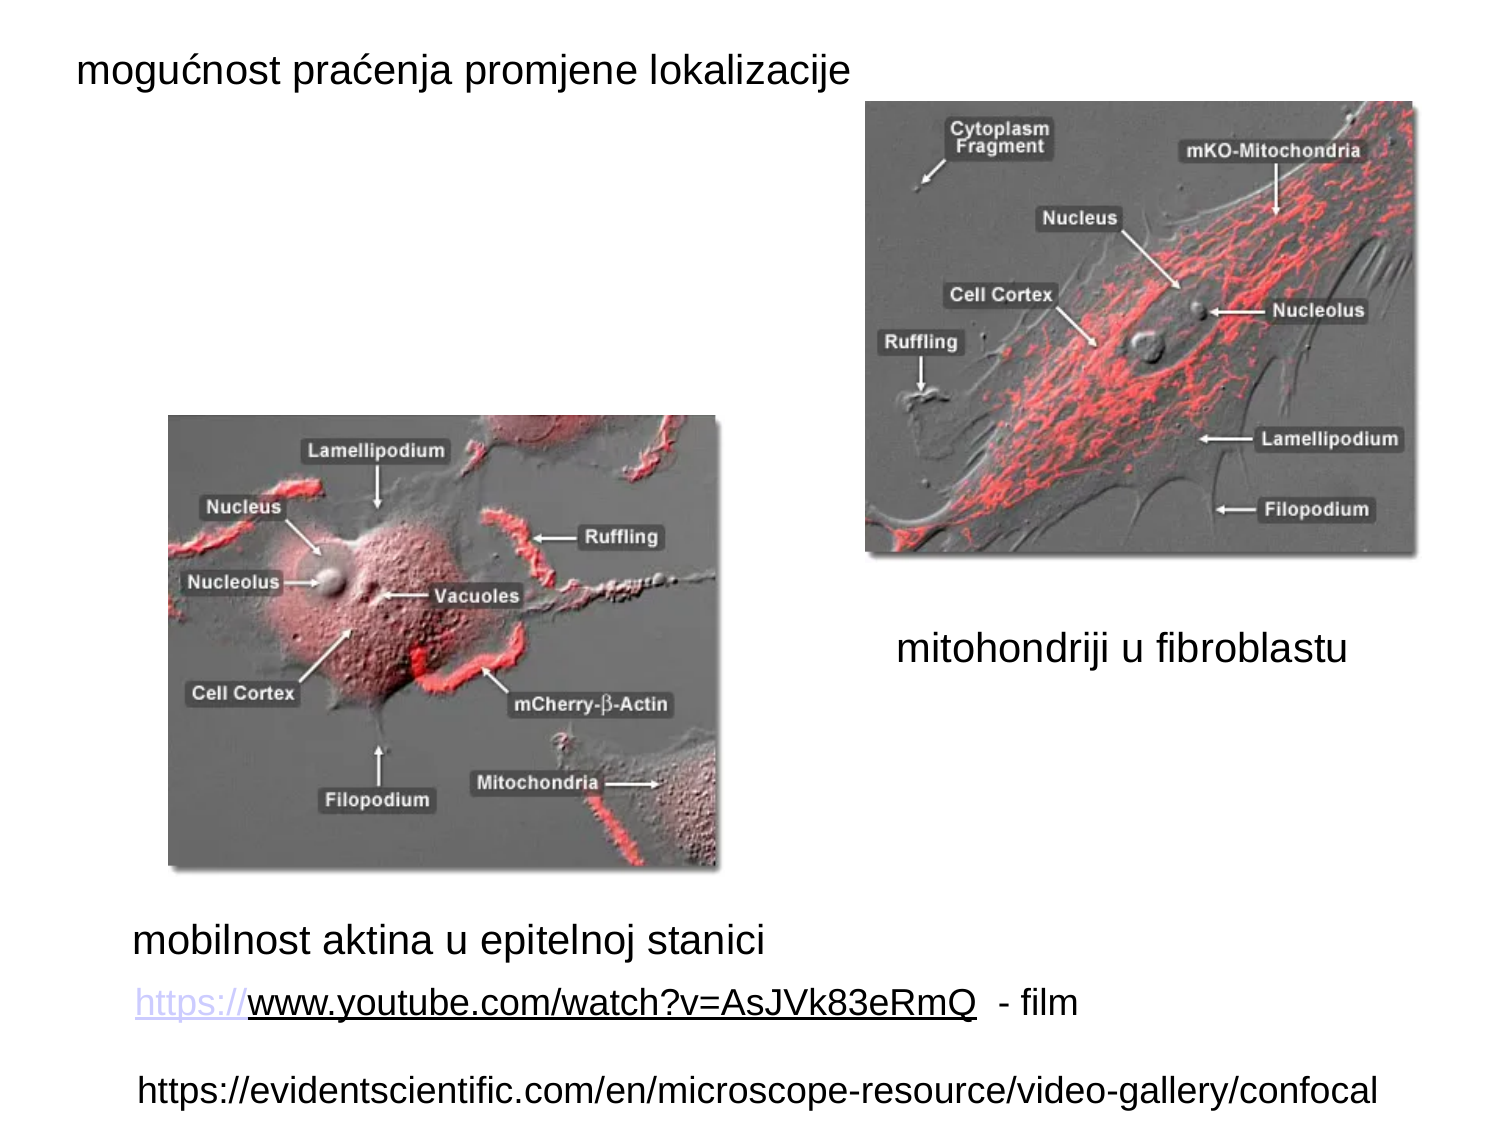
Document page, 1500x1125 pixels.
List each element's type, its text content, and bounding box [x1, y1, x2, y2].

text_box https://evidentscientific.com/en/microscope-resource/video-gallery/confocal [122, 1059, 1394, 1119]
picture [865, 101, 1423, 563]
text_box mobilnost aktina u epitelnoj stanici [117, 905, 781, 970]
text_box mogućnost praćenja promjene lokalizacije [61, 35, 868, 101]
picture [167, 415, 725, 877]
text_box https://www.youtube.com/watch?v=AsJVk83eRmQ - film [119, 970, 1095, 1031]
text_box mitohondriji u fibroblastu [881, 613, 1365, 679]
